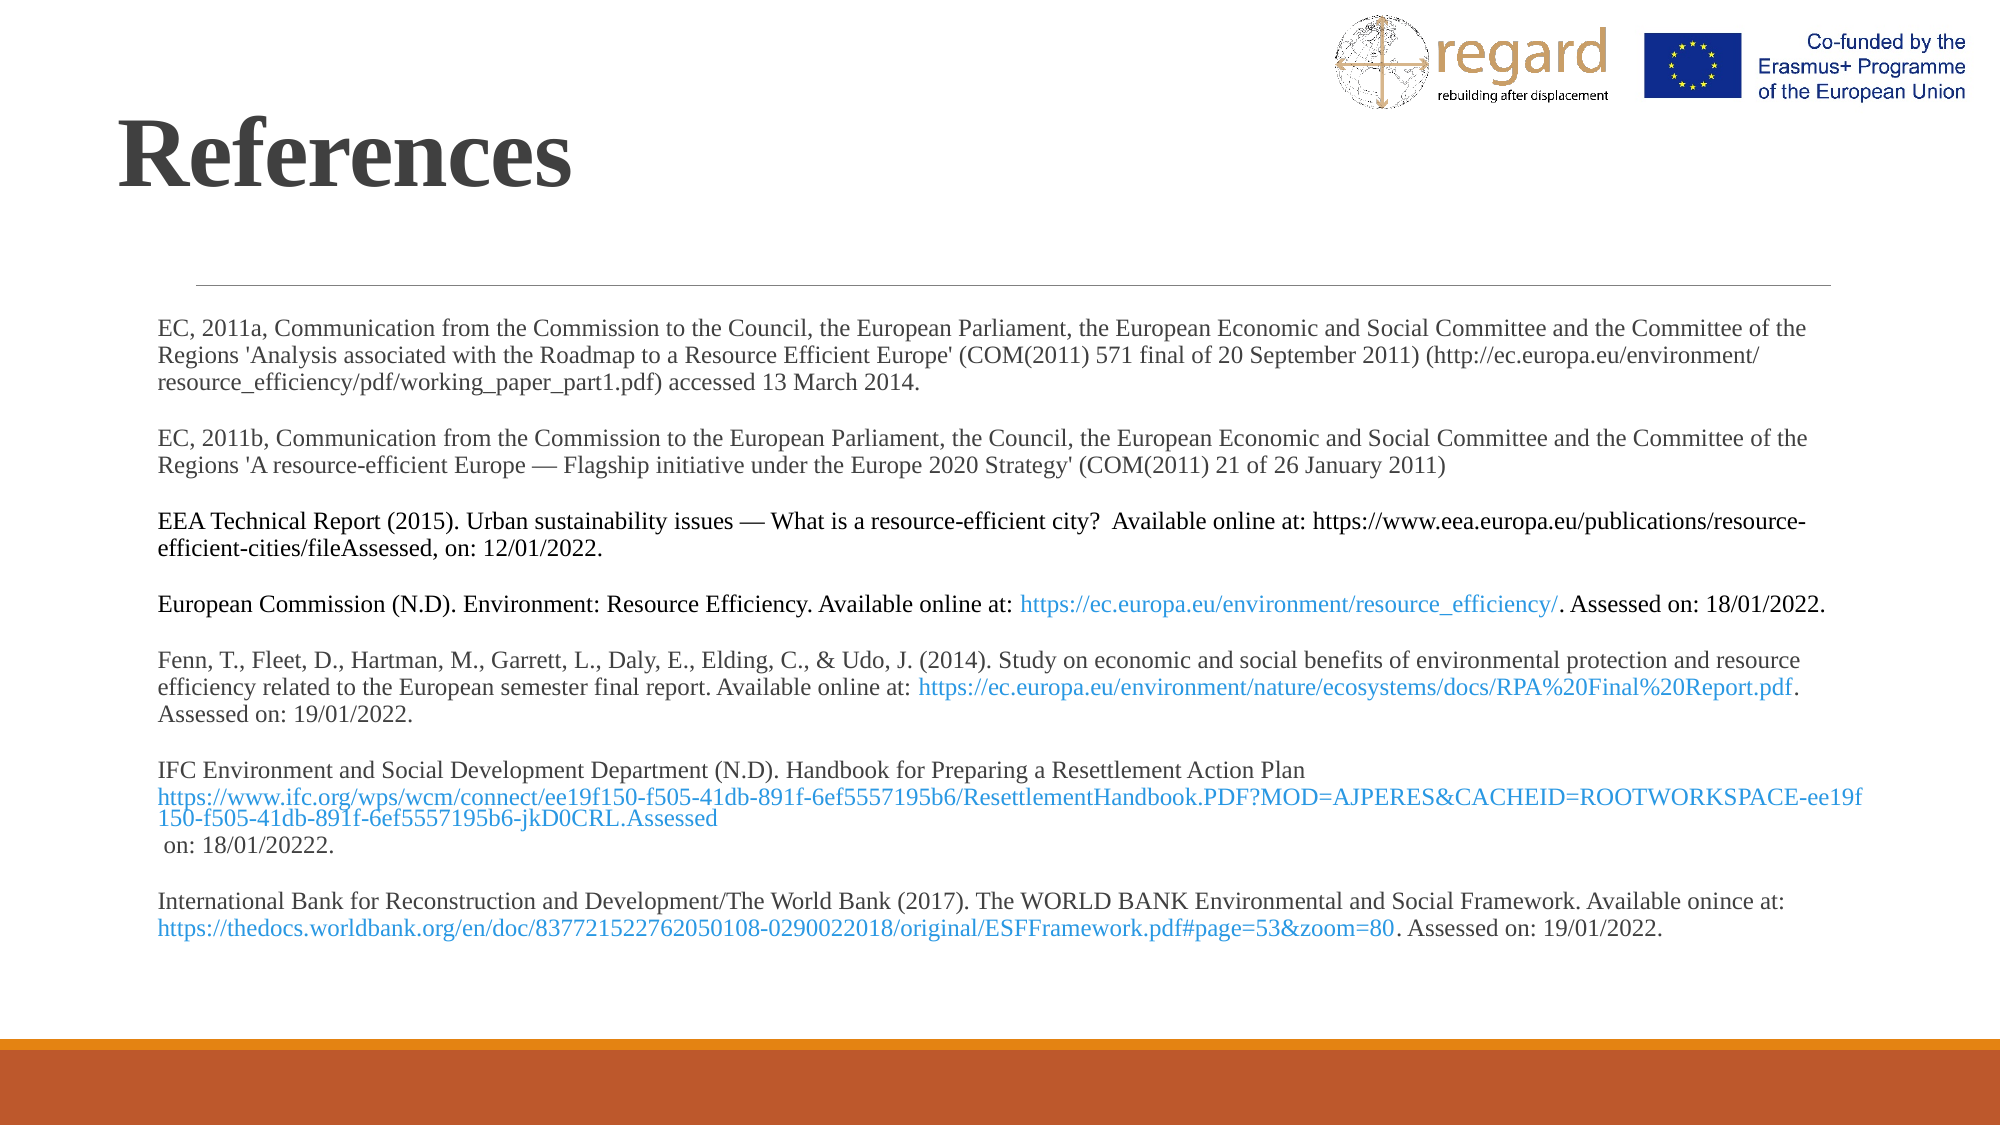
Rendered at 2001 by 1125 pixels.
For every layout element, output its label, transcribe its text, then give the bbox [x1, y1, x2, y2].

list EC, 2011a, Communication from the Commission to the Council, the European Parliament, the European Economic and Social Committee and the Committee of the Regions 'Analysis associated with the Roadmap to a Resource Efficient Europe' (COM(2011) 571 final of 20 September 2011) (http://ec.europa.eu/environment/ resource_efficiency/pdf/working_paper_part1.pdf) accessed 13 March 2014. EC, 2011b, Communication from the Commission to the European Parliament, the Council, the European Economic and Social Committee and the Committee of the Regions 'A resource‑efficient Europe — Flagship initiative under the Europe 2020 Strategy' (COM(2011) 21 of 26 January 2011) EEA Technical Report (2015). Urban sustainability issues — What is a resource-efficient city? Available online at: https://www.eea.europa.eu/publications/resource-efficient-cities/fileAssessed, on: 12/01/2022. European Commission (N.D). Environment: Resource Efficiency. Available online at: https://ec.europa.eu/environment/resource_efficiency/. Assessed on: 18/01/2022. Fenn, T., Fleet, D., Hartman, M., Garrett, L., Daly, E., Elding, C., & Udo, J. (2014). Study on economic and social benefits of environmental protection and resource efficiency related to the European semester final report. Available online at: https://ec.europa.eu/environment/nature/ecosystems/docs/RPA%20Final%20Report.pdf. Assessed on: 19/01/2022. IFC Environment and Social Development Department (N.D). Handbook for Preparing a Resettlement Action Plan https://www.ifc.org/wps/wcm/connect/ee19f150-f505-41db-891f-6ef5557195b6/ResettlementHandbook.PDF?MOD=AJPERES&CACHEID=ROOTWORKSPACE-ee19f150-f505-41db-891f-6ef5557195b6-jkD0CRL.Assessed on: 18/01/20222. International Bank for Reconstruction and Development/The World Bank (2017). The WORLD BANK Environmental and Social Framework. Available onince at: https://thedocs.worldbank.org/en/doc/837721522762050108-0290022018/original/ESFFramework.pdf#page=53&zoom=80. Assessed on: 19/01/2022. [142, 307, 1868, 989]
title References [102, 13, 1000, 215]
picture [1624, 14, 1982, 117]
picture [1335, 15, 1610, 109]
